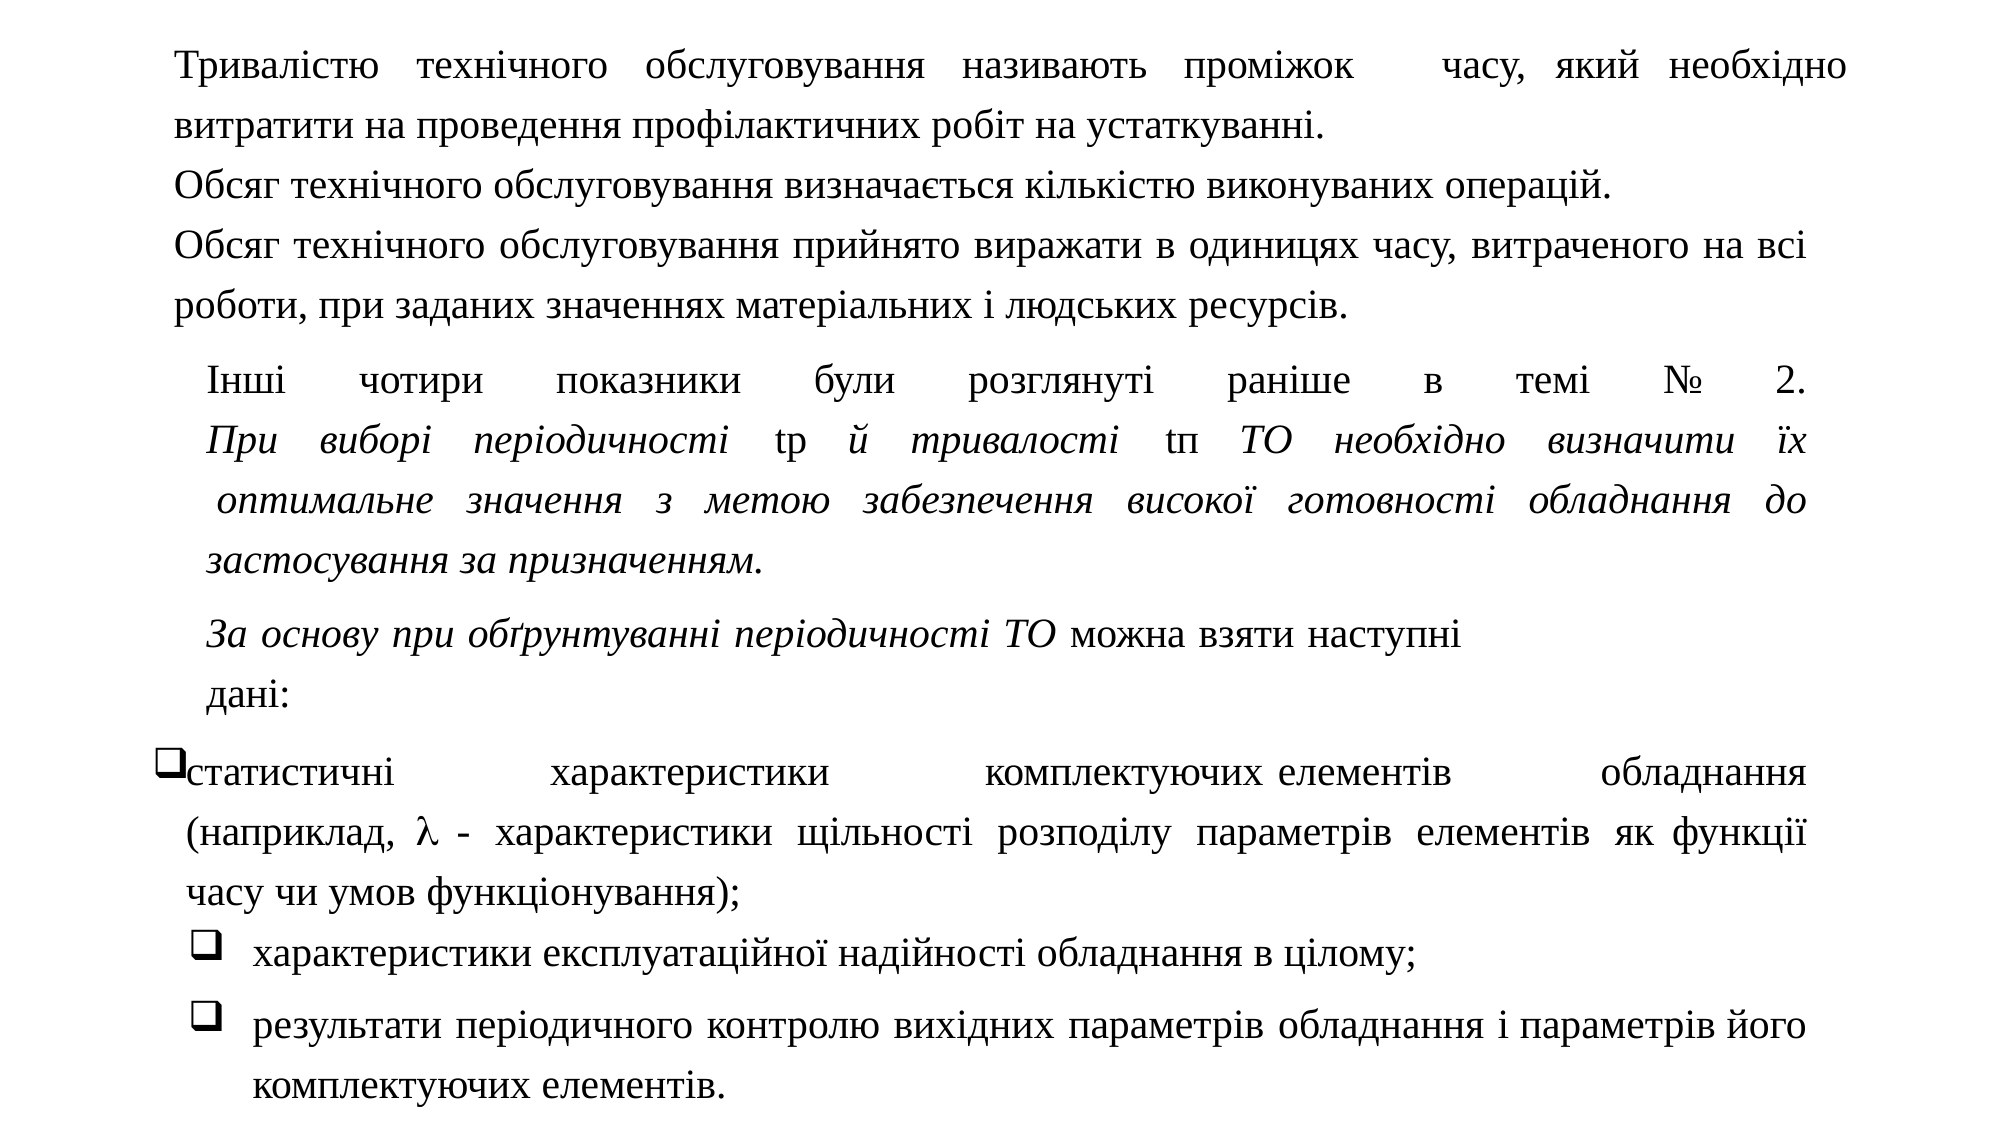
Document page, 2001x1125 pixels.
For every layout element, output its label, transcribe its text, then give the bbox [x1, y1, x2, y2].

list Тривалістю технічного обслуговування називають проміжок часу, який необхідно витратити на проведення профілактичних робіт на устаткуванні. Обсяг технічного обслуговування визначається кількістю виконуваних операцій. Обсяг технічного обслуговування прийнято виражати в одиницях часу, витраченого на всі роботи, при заданих значеннях матеріальних і людських ресурсів. Інші чотири показники були розглянуті раніше в темі № 2. При виборі періодичності tp й тривалості tп ТО необхідно визначити їх оптимальне значення з метою забезпечення високої готовності обладнання до застосування за призначенням. За основу при обґрунтуванні періодичності ТО можна взяти наступні дані: статистичні характеристики комплектуючих елементів обладнання (наприклад, l - характеристики щільності розподілу параметрів елементів як функції часу чи умов функціонування); характеристики експлуатаційної надійності обладнання в цілому; результати періодичного контролю вихідних параметрів обладнання і параметрів його комплектуючих елементів. [137, 19, 1863, 1125]
